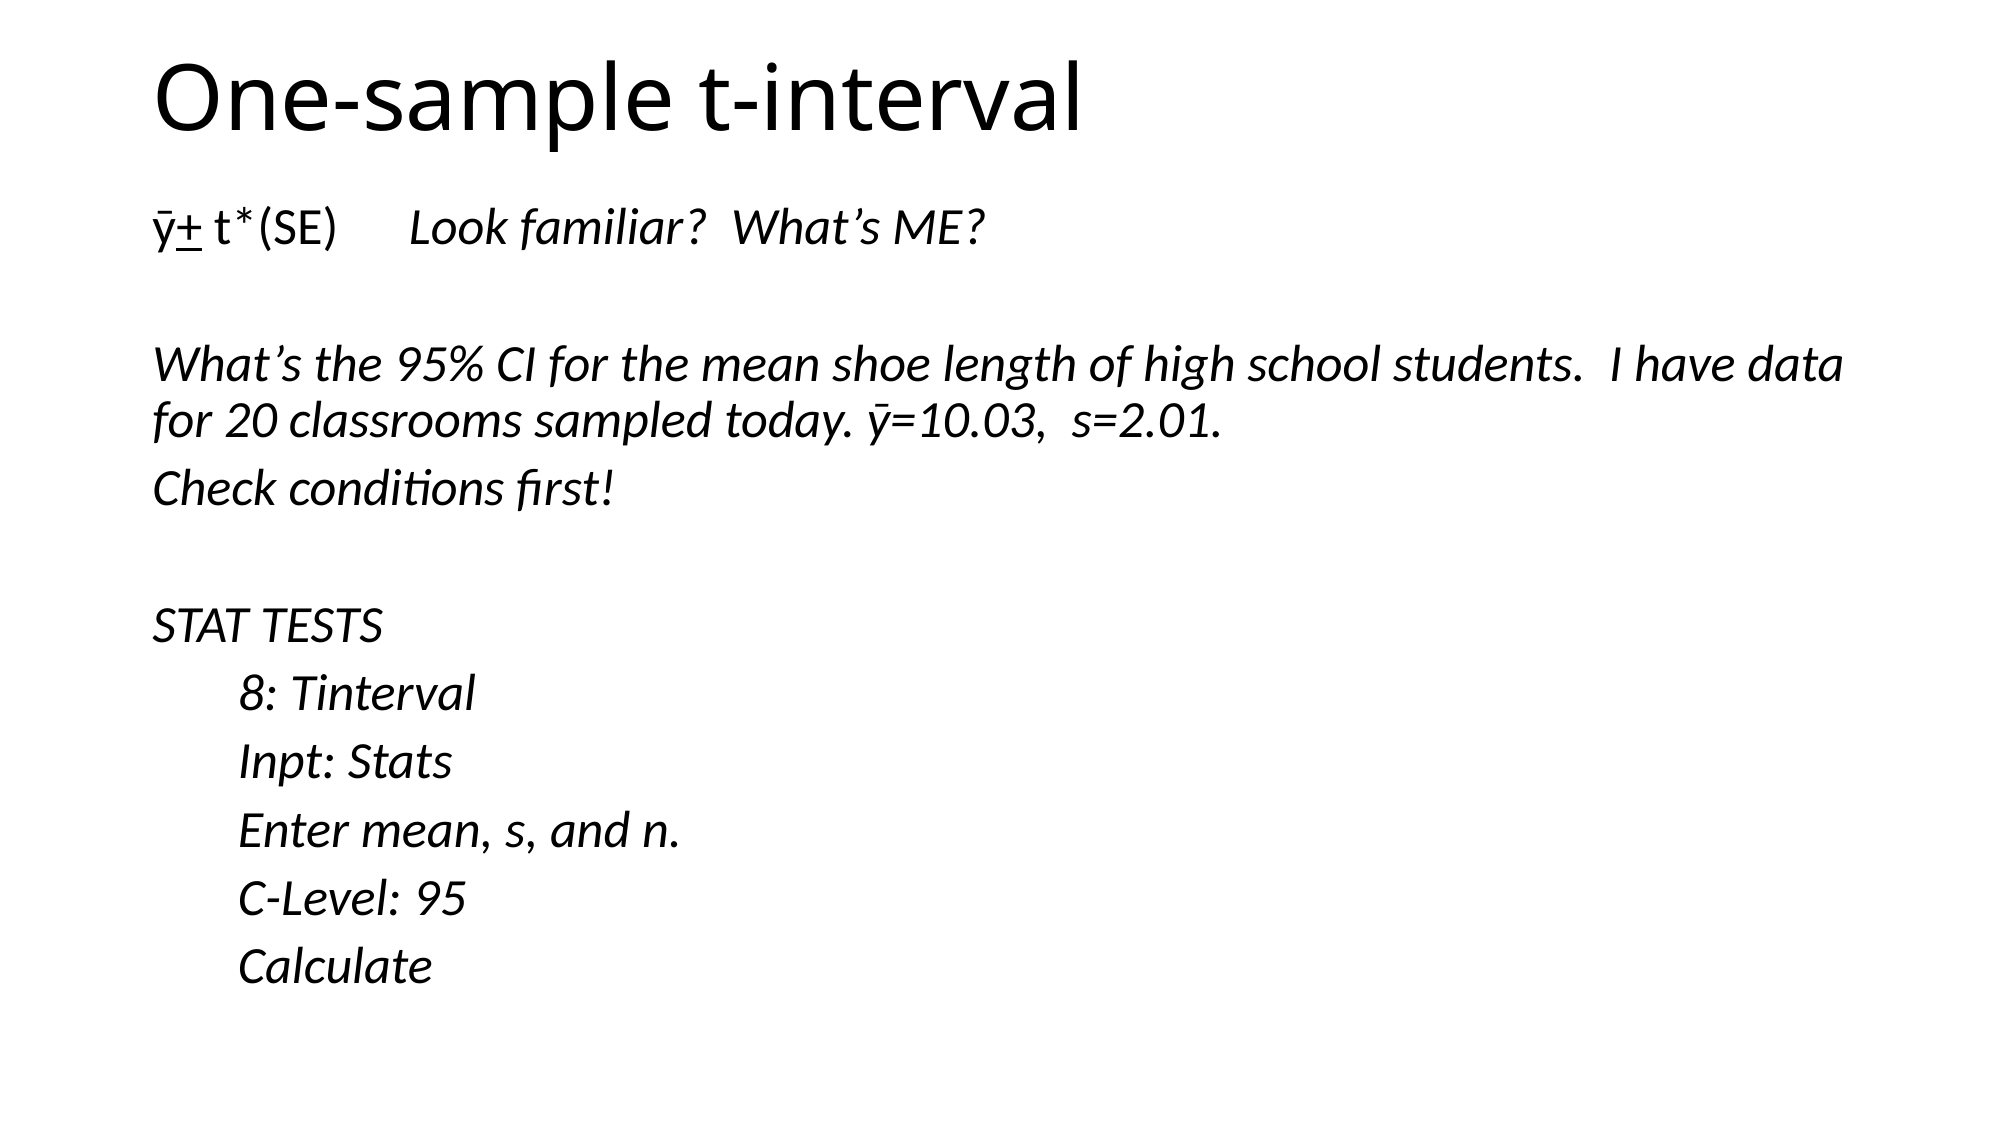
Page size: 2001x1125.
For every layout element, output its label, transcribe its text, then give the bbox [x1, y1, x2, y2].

list ӯ+ t*(SE) Look familiar? What’s ME? What’s the 95% CI for the mean shoe length of high school students. I have data for 20 classrooms sampled today. ӯ=10.03, s=2.01. Check conditions first! STAT TESTS 8: Tinterval Inpt: Stats Enter mean, s, and n. C-Level: 95 Calculate [137, 192, 1863, 1014]
title One-sample t-interval [137, 0, 1863, 192]
